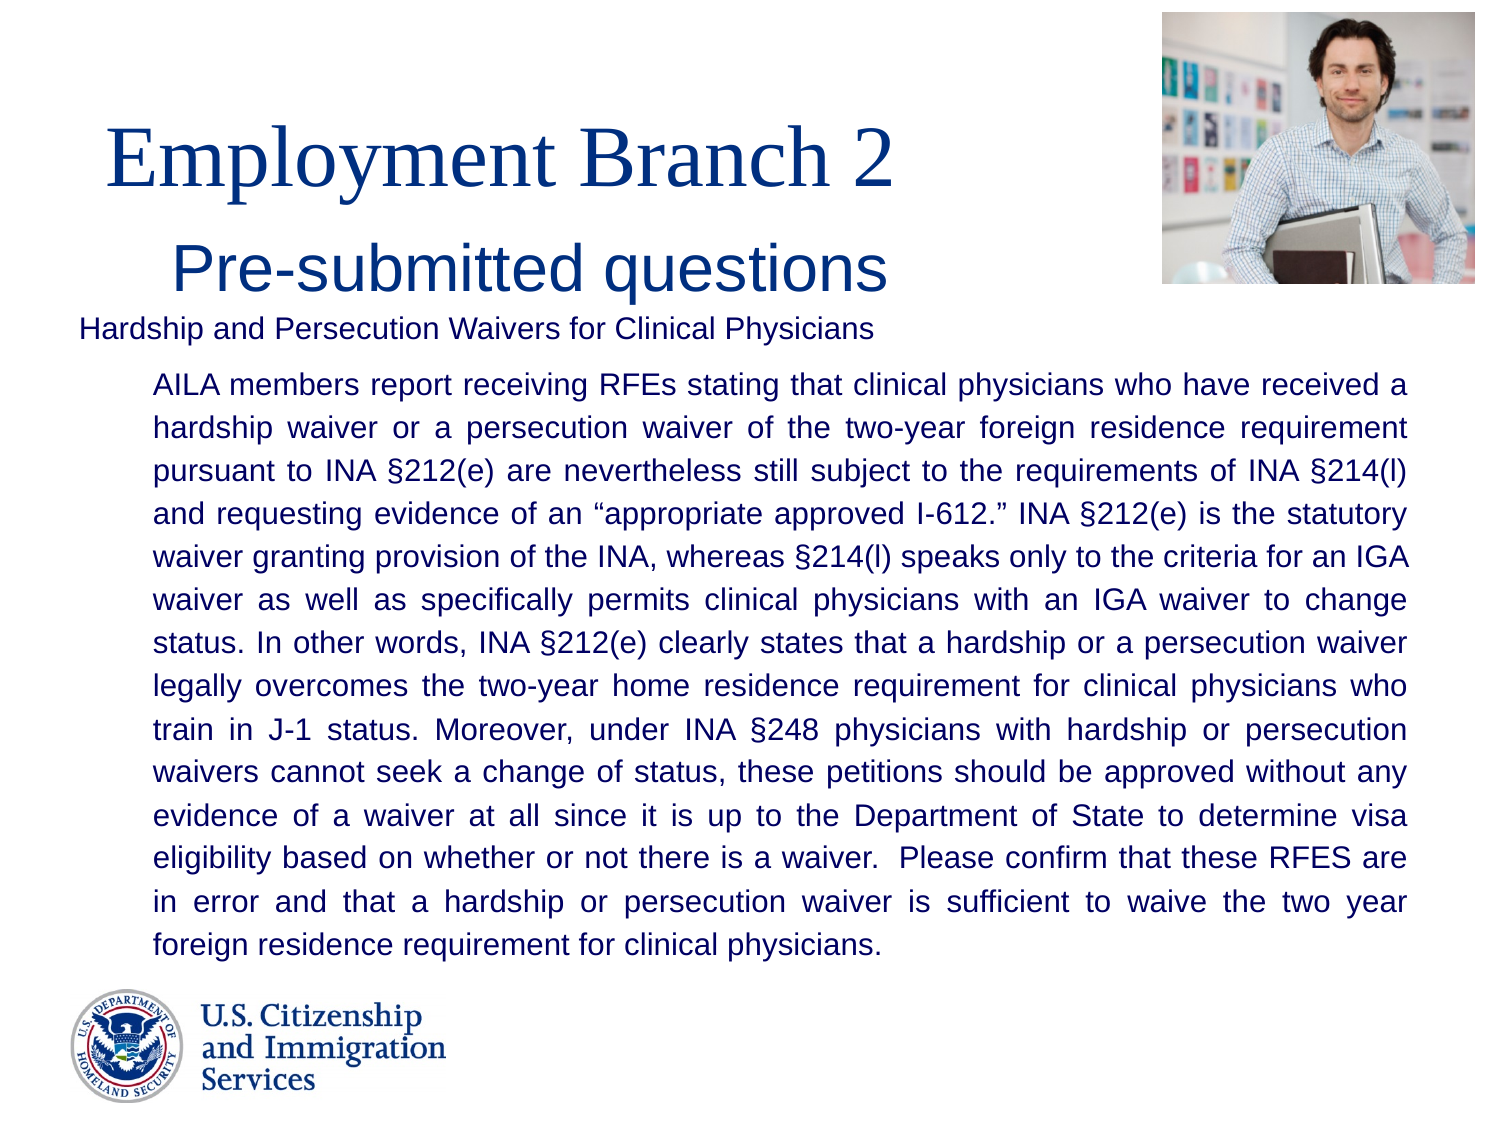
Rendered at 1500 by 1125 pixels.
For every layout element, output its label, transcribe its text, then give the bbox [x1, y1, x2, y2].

list Hardship and Persecution Waivers for Clinical Physicians AILA members report receiving RFEs stating that clinical physicians who have received a hardship waiver or a persecution waiver of the two-year foreign residence requirement pursuant to INA §212(e) are nevertheless still subject to the requirements of INA §214(l) and requesting evidence of an “appropriate approved I-612.” INA §212(e) is the statutory waiver granting provision of the INA, whereas §214(l) speaks only to the criteria for an IGA waiver as well as specifically permits clinical physicians with an IGA waiver to change status. In other words, INA §212(e) clearly states that a hardship or a persecution waiver legally overcomes the two-year home residence requirement for clinical physicians who train in J-1 status. Moreover, under INA §248 physicians with hardship or persecution waivers cannot seek a change of status, these petitions should be approved without any evidence of a waiver at all since it is up to the Department of State to determine visa eligibility based on whether or not there is a waiver. Please confirm that these RFES are in error and that a hardship or persecution waiver is sufficient to waive the two year foreign residence requirement for clinical physicians. [64, 295, 1425, 1084]
picture [1162, 12, 1475, 284]
title Employment Branch 2 Pre-submitted questions [90, 0, 1114, 295]
picture [70, 1084, 446, 1103]
